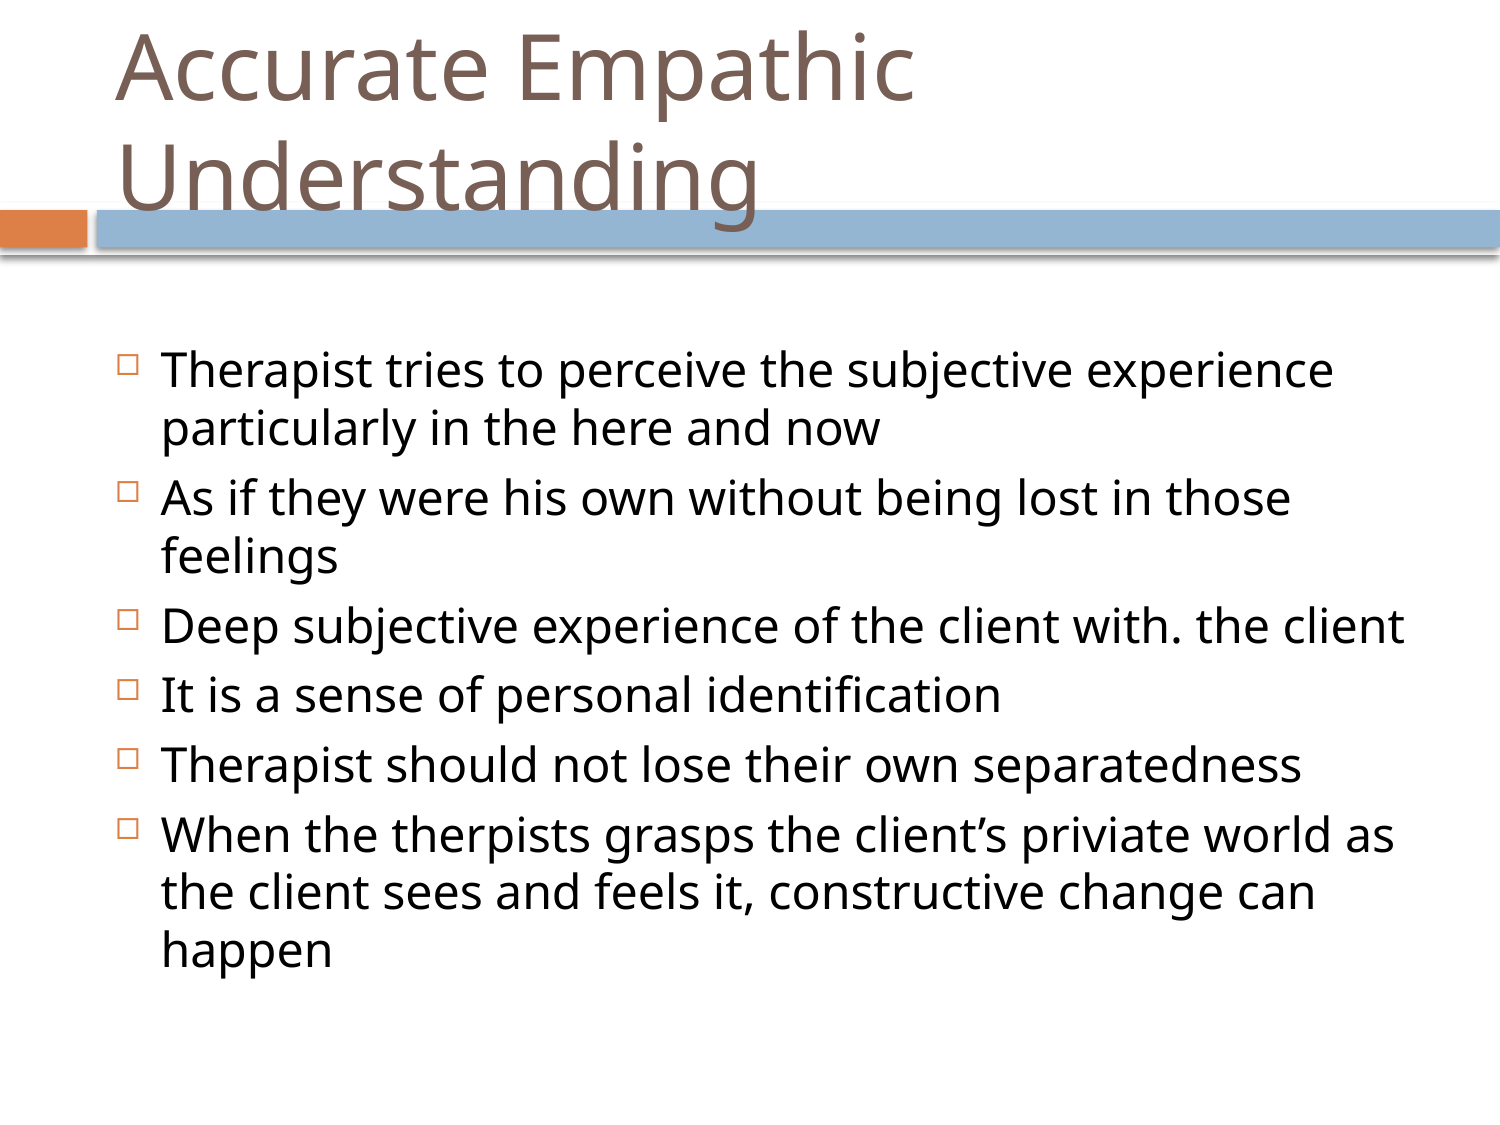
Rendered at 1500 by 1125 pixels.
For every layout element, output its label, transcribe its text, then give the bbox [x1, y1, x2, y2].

title Accurate Empathic Understanding [100, 37, 1438, 200]
list Therapist tries to perceive the subjective experience particularly in the here and now As if they were his own without being lost in those feelings Deep subjective experience of the client with. the client It is a sense of personal identification Therapist should not lose their own separatedness When the therpists grasps the client’s priviate world as the client sees and feels it, constructive change can happen [100, 262, 1438, 1000]
